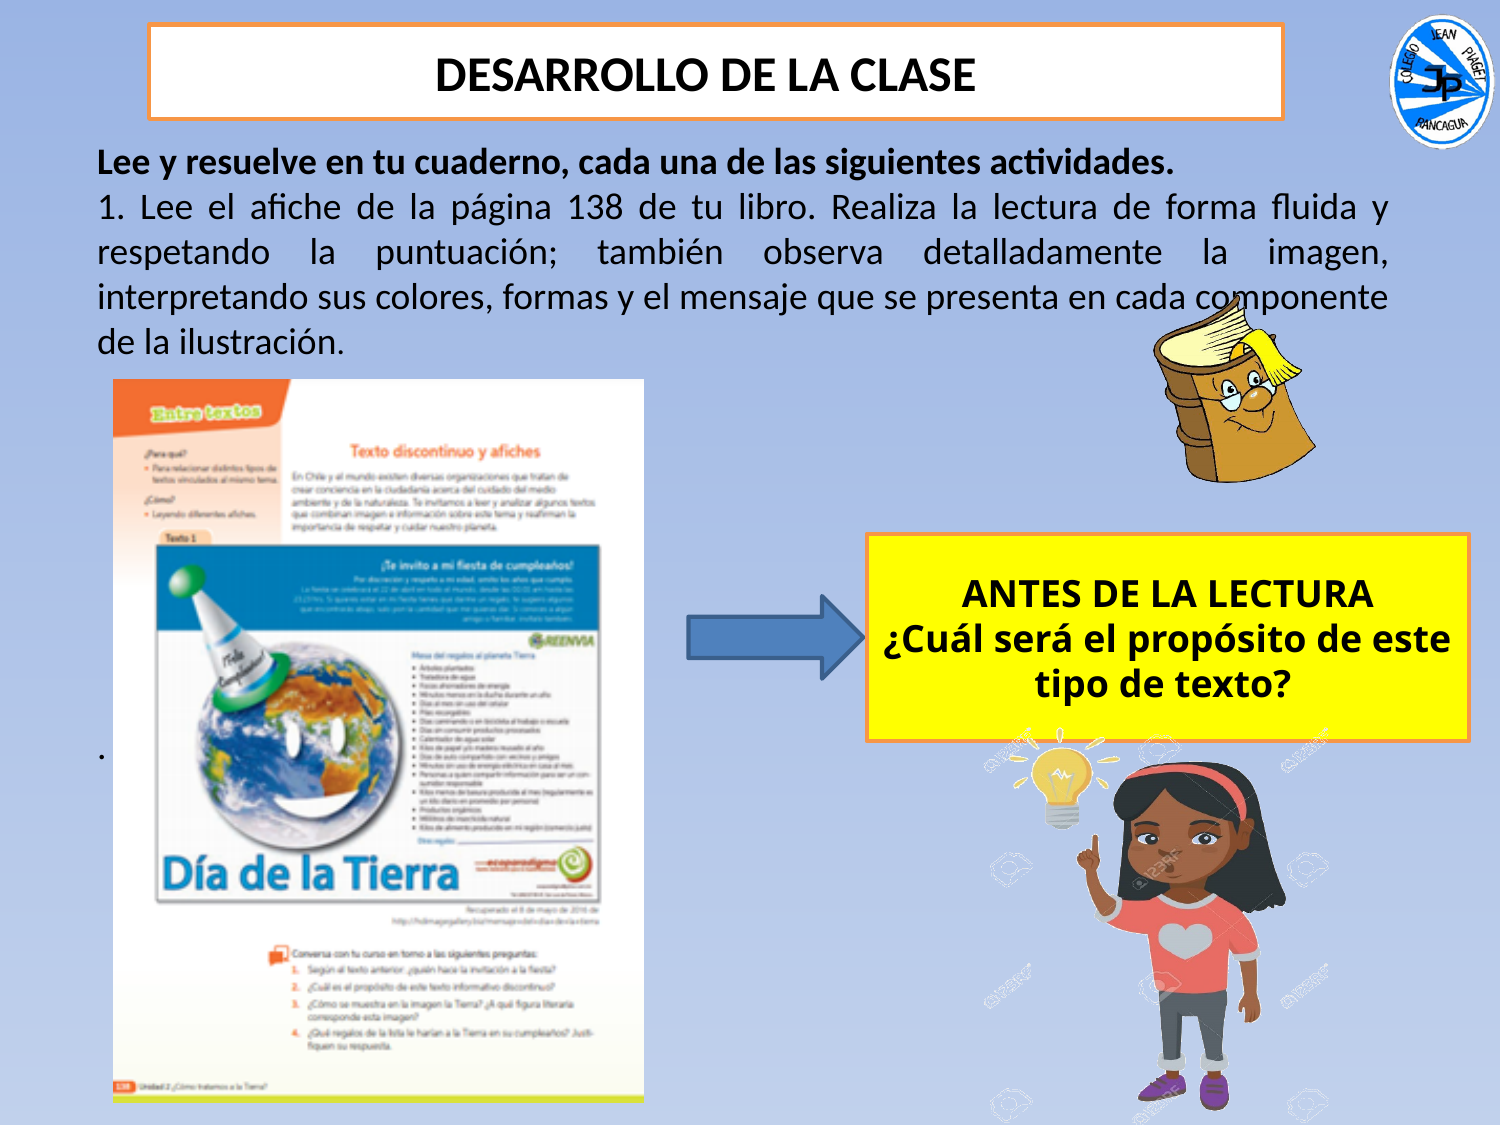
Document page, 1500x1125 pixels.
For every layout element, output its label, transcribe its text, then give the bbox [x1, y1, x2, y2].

picture [1363, 11, 1500, 151]
text_box ANTES DE LA LECTURA ¿Cuál será el propósito de este tipo de texto? [865, 532, 1471, 743]
picture [112, 379, 644, 1104]
text_box DESARROLLO DE LA CLASE [147, 22, 1285, 121]
text_box Lee y resuelve en tu cuaderno, cada una de las siguientes actividades. 1. Lee el afiche de la página 138 de tu libro. Realiza la lectura de forma fluida y respetando la puntuación; también observa detalladamente la imagen, interpretando sus colores, formas y el mensaje que se presenta en cada componente de la ilustración. . [82, 129, 1406, 775]
text_box [686, 594, 865, 681]
picture [968, 716, 1329, 1125]
picture [1148, 290, 1321, 488]
